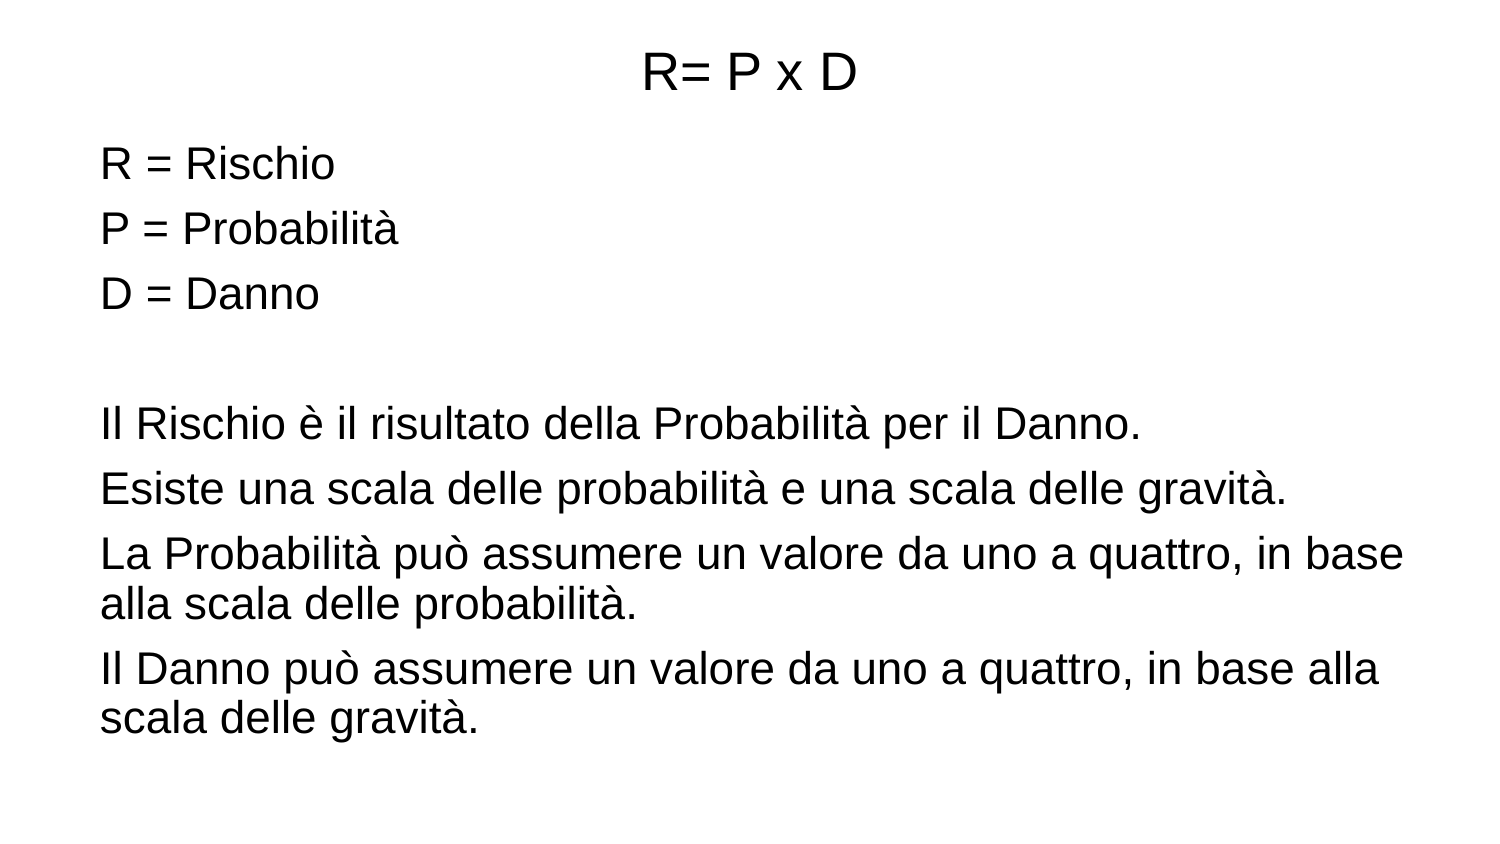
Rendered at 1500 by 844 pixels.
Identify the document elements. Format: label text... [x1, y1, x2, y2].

list R= P x D [0, 35, 1500, 101]
list R = Rischio P = Probabilità D = Danno Il Rischio è il risultato della Probabilità per il Danno. Esiste una scala delle probabilità e una scala delle gravità. La Probabilità può assumere un valore da uno a quattro, in base alla scala delle probabilità. Il Danno può assumere un valore da uno a quattro, in base alla scala delle gravità. [85, 132, 1432, 818]
